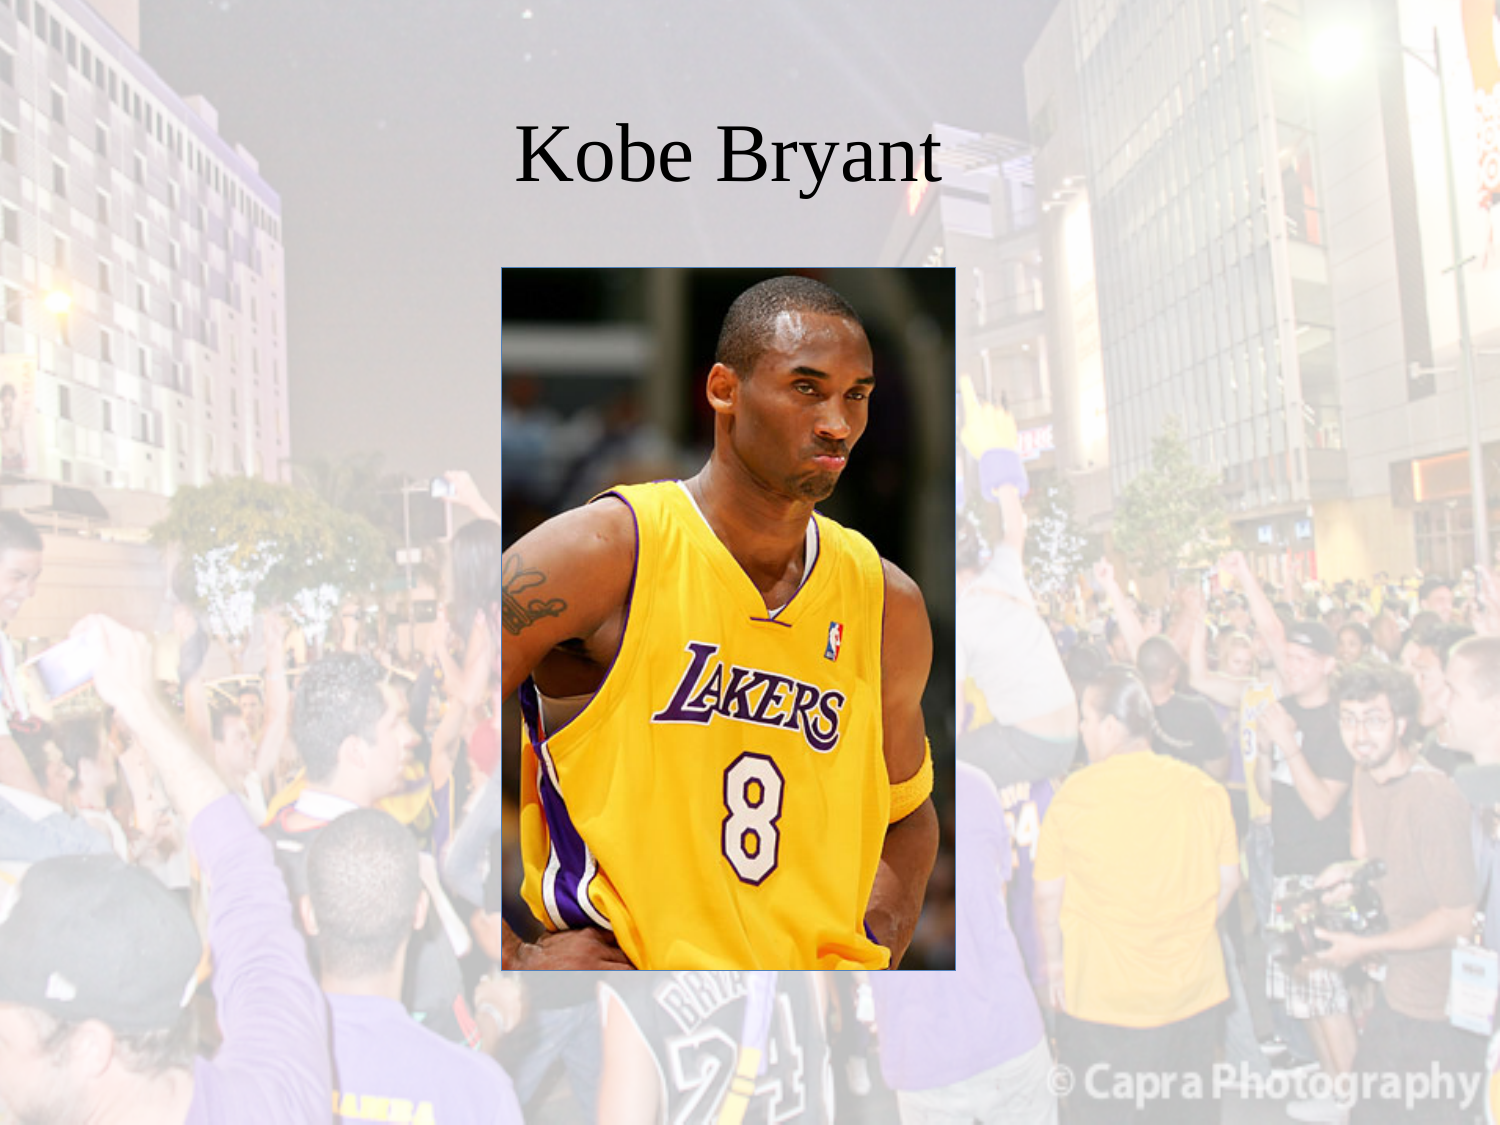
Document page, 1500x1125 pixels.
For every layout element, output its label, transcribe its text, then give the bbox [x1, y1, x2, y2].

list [501, 266, 956, 971]
title Kobe Bryant [53, 54, 1404, 243]
